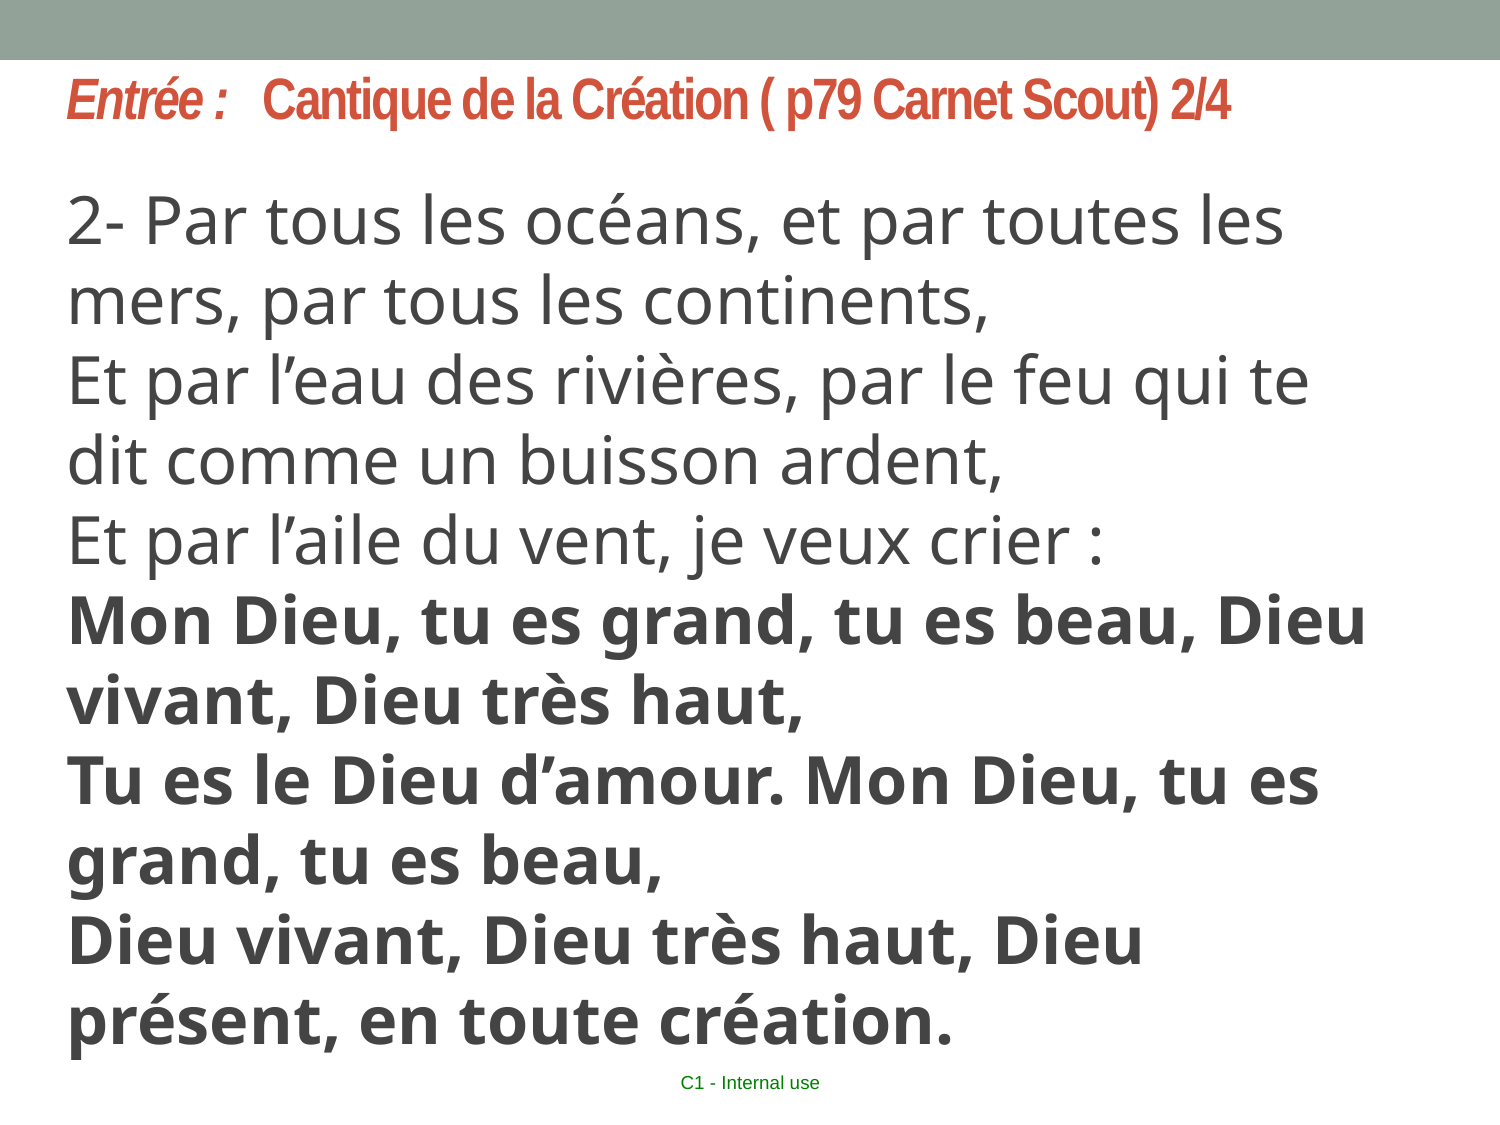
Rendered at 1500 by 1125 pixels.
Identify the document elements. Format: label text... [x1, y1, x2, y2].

text_box 2- Par tous les océans, et par toutes les mers, par tous les continents, Et par l’eau des rivières, par le feu qui te dit comme un buisson ardent, Et par l’aile du vent, je veux crier : Mon Dieu, tu es grand, tu es beau, Dieu vivant, Dieu très haut, Tu es le Dieu d’amour. Mon Dieu, tu es grand, tu es beau, Dieu vivant, Dieu très haut, Dieu présent, en toute création. [50, 170, 1412, 1065]
text_box [74, 302, 1425, 1090]
title Entrée : Cantique de la Création ( p79 Carnet Scout) 2/4 [50, 27, 1425, 166]
